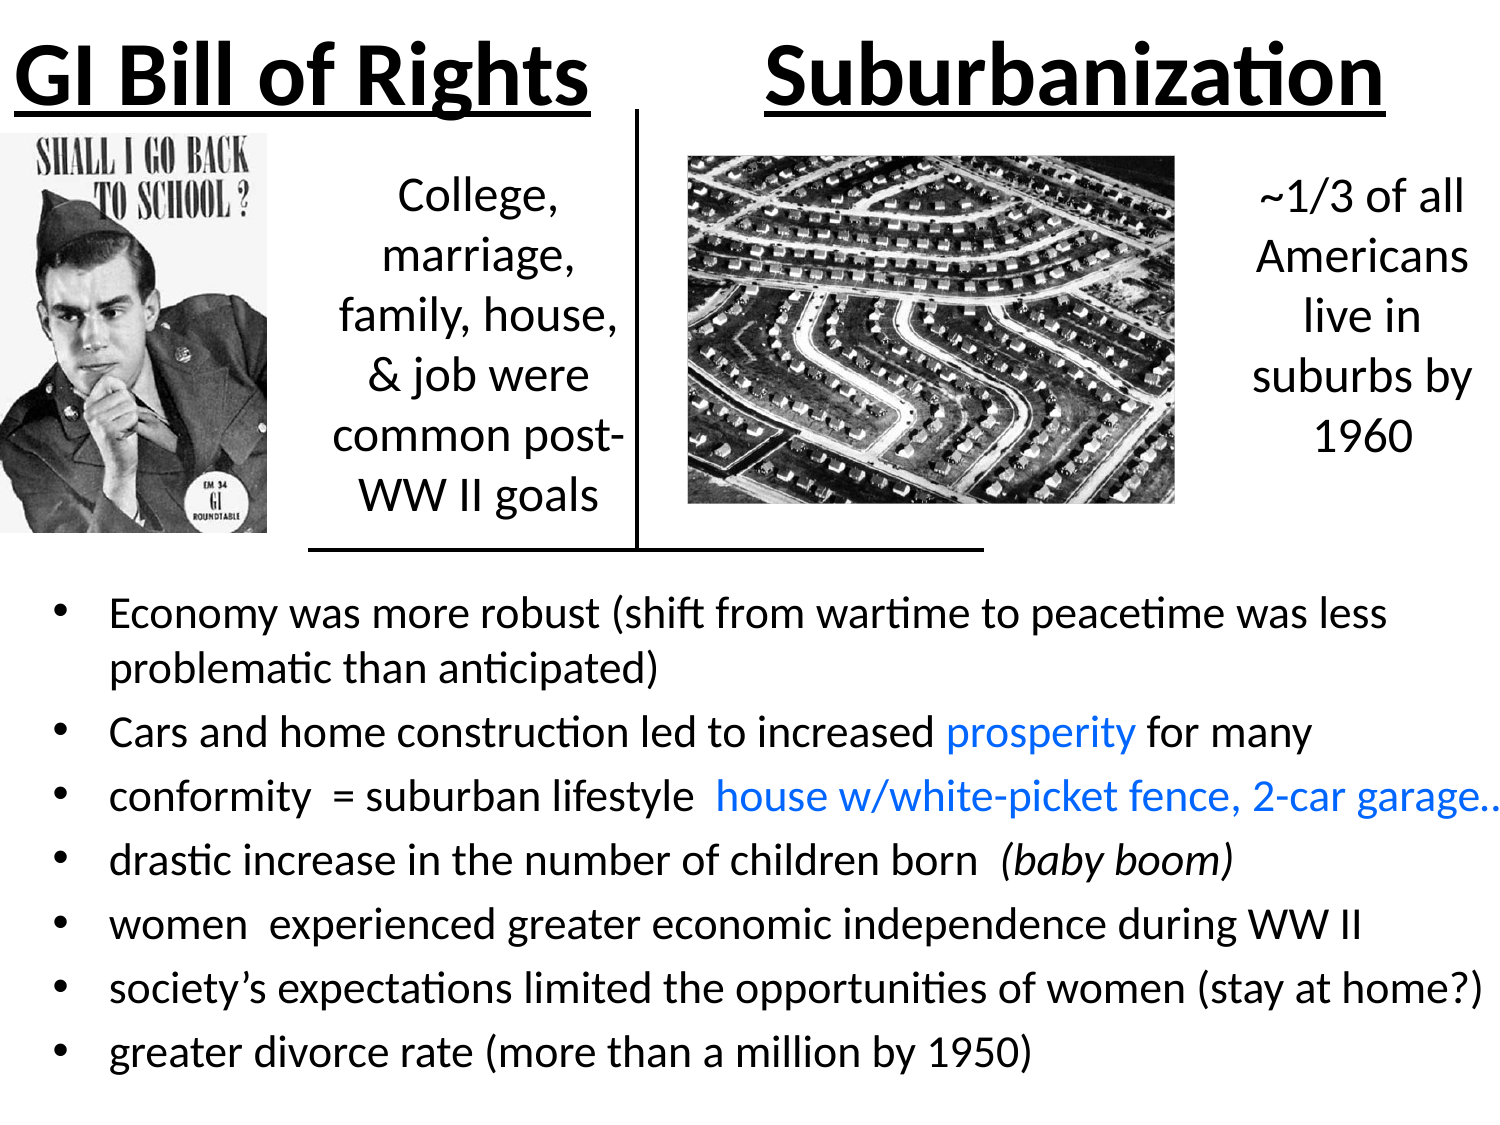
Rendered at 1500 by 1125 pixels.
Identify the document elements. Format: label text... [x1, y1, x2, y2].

picture [687, 154, 1176, 505]
text_box College, marriage, family, house, & job were common post-WW II goals [642, 154, 650, 529]
text_box College, marriage, family, house, & job were common post-WW II goals [308, 154, 632, 529]
text_box ~1/3 of all Americans live in suburbs by 1960 [1224, 155, 1500, 470]
title GI Bill of Rights Suburbanization [0, 0, 1419, 163]
picture [0, 133, 267, 533]
list Economy was more robust (shift from wartime to peacetime was less problematic than anticipated) Cars and home construction led to increased prosperity for many conformity = suburban lifestyle house w/white-picket fence, 2-car garage… drastic increase in the number of children born (baby boom) women experienced greater economic independence during WW II society’s expectations limited the opportunities of women (stay at home?) greater divorce rate (more than a million by 1950) [37, 575, 1500, 1125]
